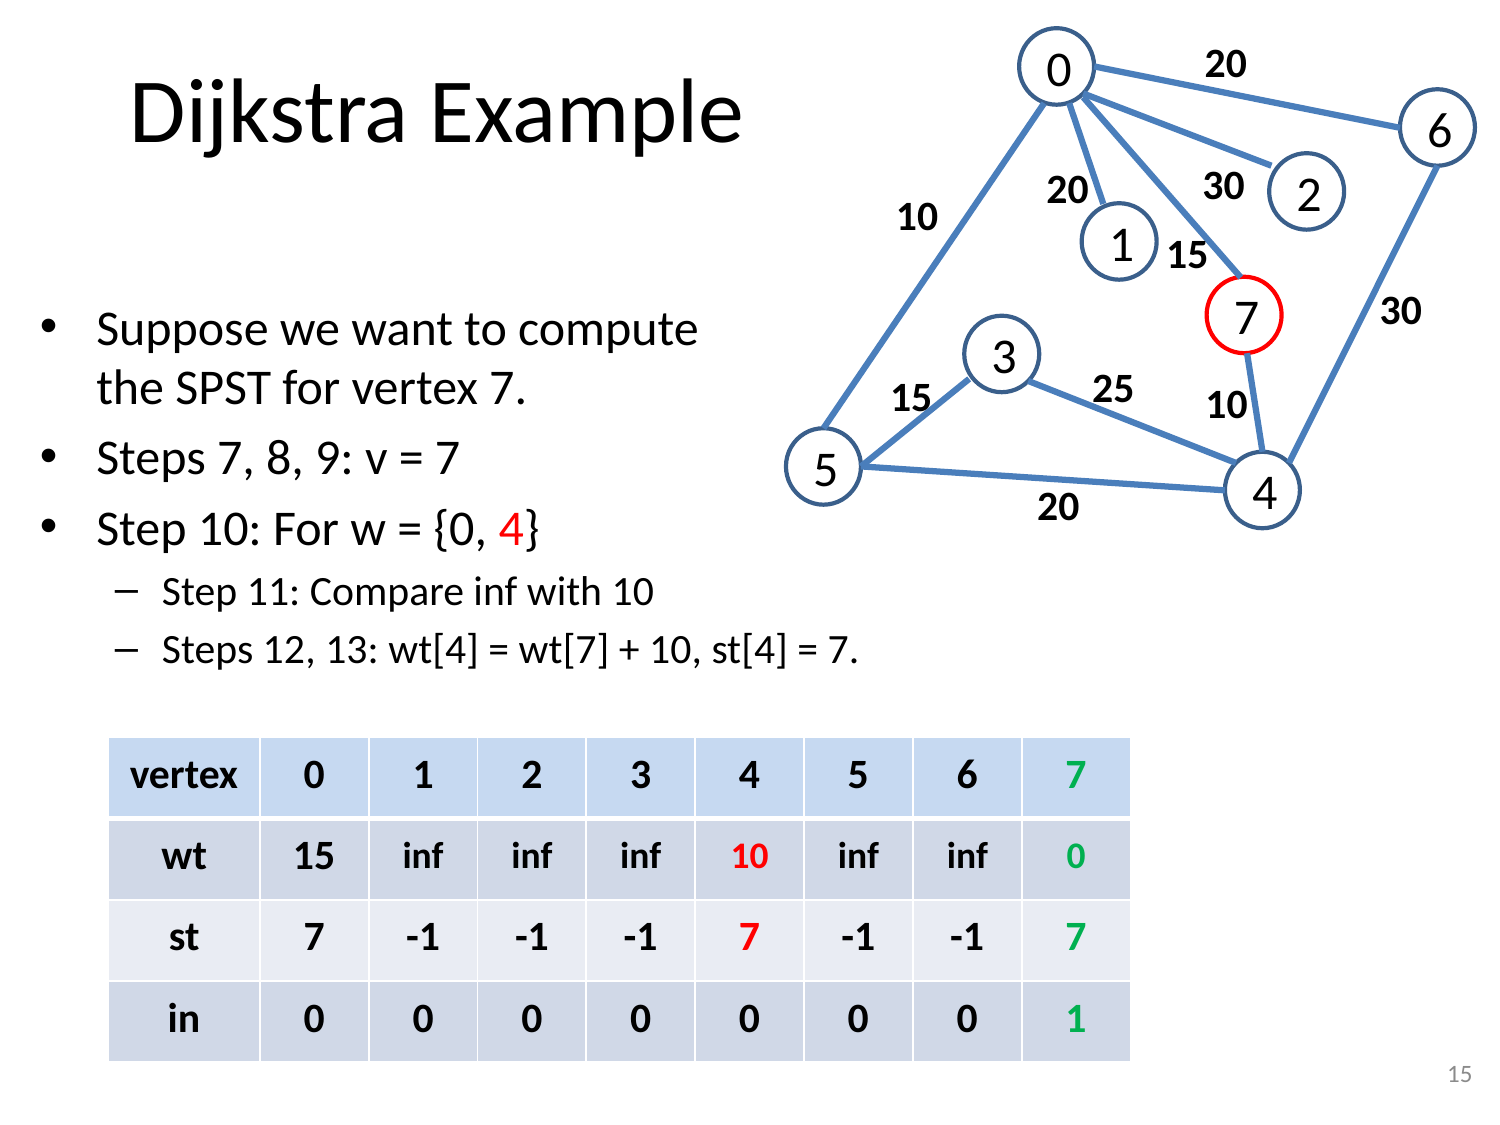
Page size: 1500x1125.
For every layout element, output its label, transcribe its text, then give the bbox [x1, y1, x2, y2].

table_cell in [109, 982, 259, 1061]
table_cell 0 [914, 982, 1021, 1061]
table_cell 0 [696, 982, 803, 1061]
table_cell 7 [1023, 901, 1130, 980]
table_header 2 [478, 738, 585, 816]
table_cell -1 [587, 901, 694, 980]
table_cell 0 [587, 982, 694, 1061]
list Suppose we want to compute the SPST for vertex 7. Steps 7, 8, 9: v = 7 Step 10: For w = {0, 4} Step 11: Compare inf with 10 Steps 12, 13: wt[4] = wt[7] + 10, st[4] = 7. [24, 287, 912, 833]
table_cell -1 [478, 901, 585, 980]
table_cell st [109, 901, 259, 980]
table_cell -1 [370, 901, 477, 980]
table_header 3 [587, 738, 694, 816]
table_cell 15 [261, 821, 368, 899]
table_cell inf [478, 821, 585, 899]
table_header 0 [261, 738, 368, 816]
table_cell 10 [696, 821, 803, 899]
title Dijkstra Example [75, 12, 800, 200]
table_header 6 [914, 738, 1021, 816]
slide_number 15 [1137, 1042, 1488, 1103]
table_cell inf [370, 821, 477, 899]
table_header 5 [805, 738, 912, 816]
table_cell -1 [805, 901, 912, 980]
table_cell inf [914, 821, 1021, 899]
table_header vertex [109, 738, 259, 816]
table_header 7 [1023, 738, 1130, 816]
table_header 1 [370, 738, 477, 816]
table_cell 0 [478, 982, 585, 1061]
table_cell 0 [805, 982, 912, 1061]
table_header 4 [696, 738, 803, 816]
table_cell 7 [261, 901, 368, 980]
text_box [785, 27, 1476, 538]
table_cell 0 [261, 982, 368, 1061]
table_cell 1 [1023, 982, 1130, 1061]
table_cell wt [109, 821, 259, 899]
table_cell 7 [696, 901, 803, 980]
table_cell -1 [914, 901, 1021, 980]
table_cell inf [587, 821, 694, 899]
table_cell 0 [370, 982, 477, 1061]
table_cell inf [805, 821, 912, 899]
table_cell 0 [1023, 821, 1130, 899]
